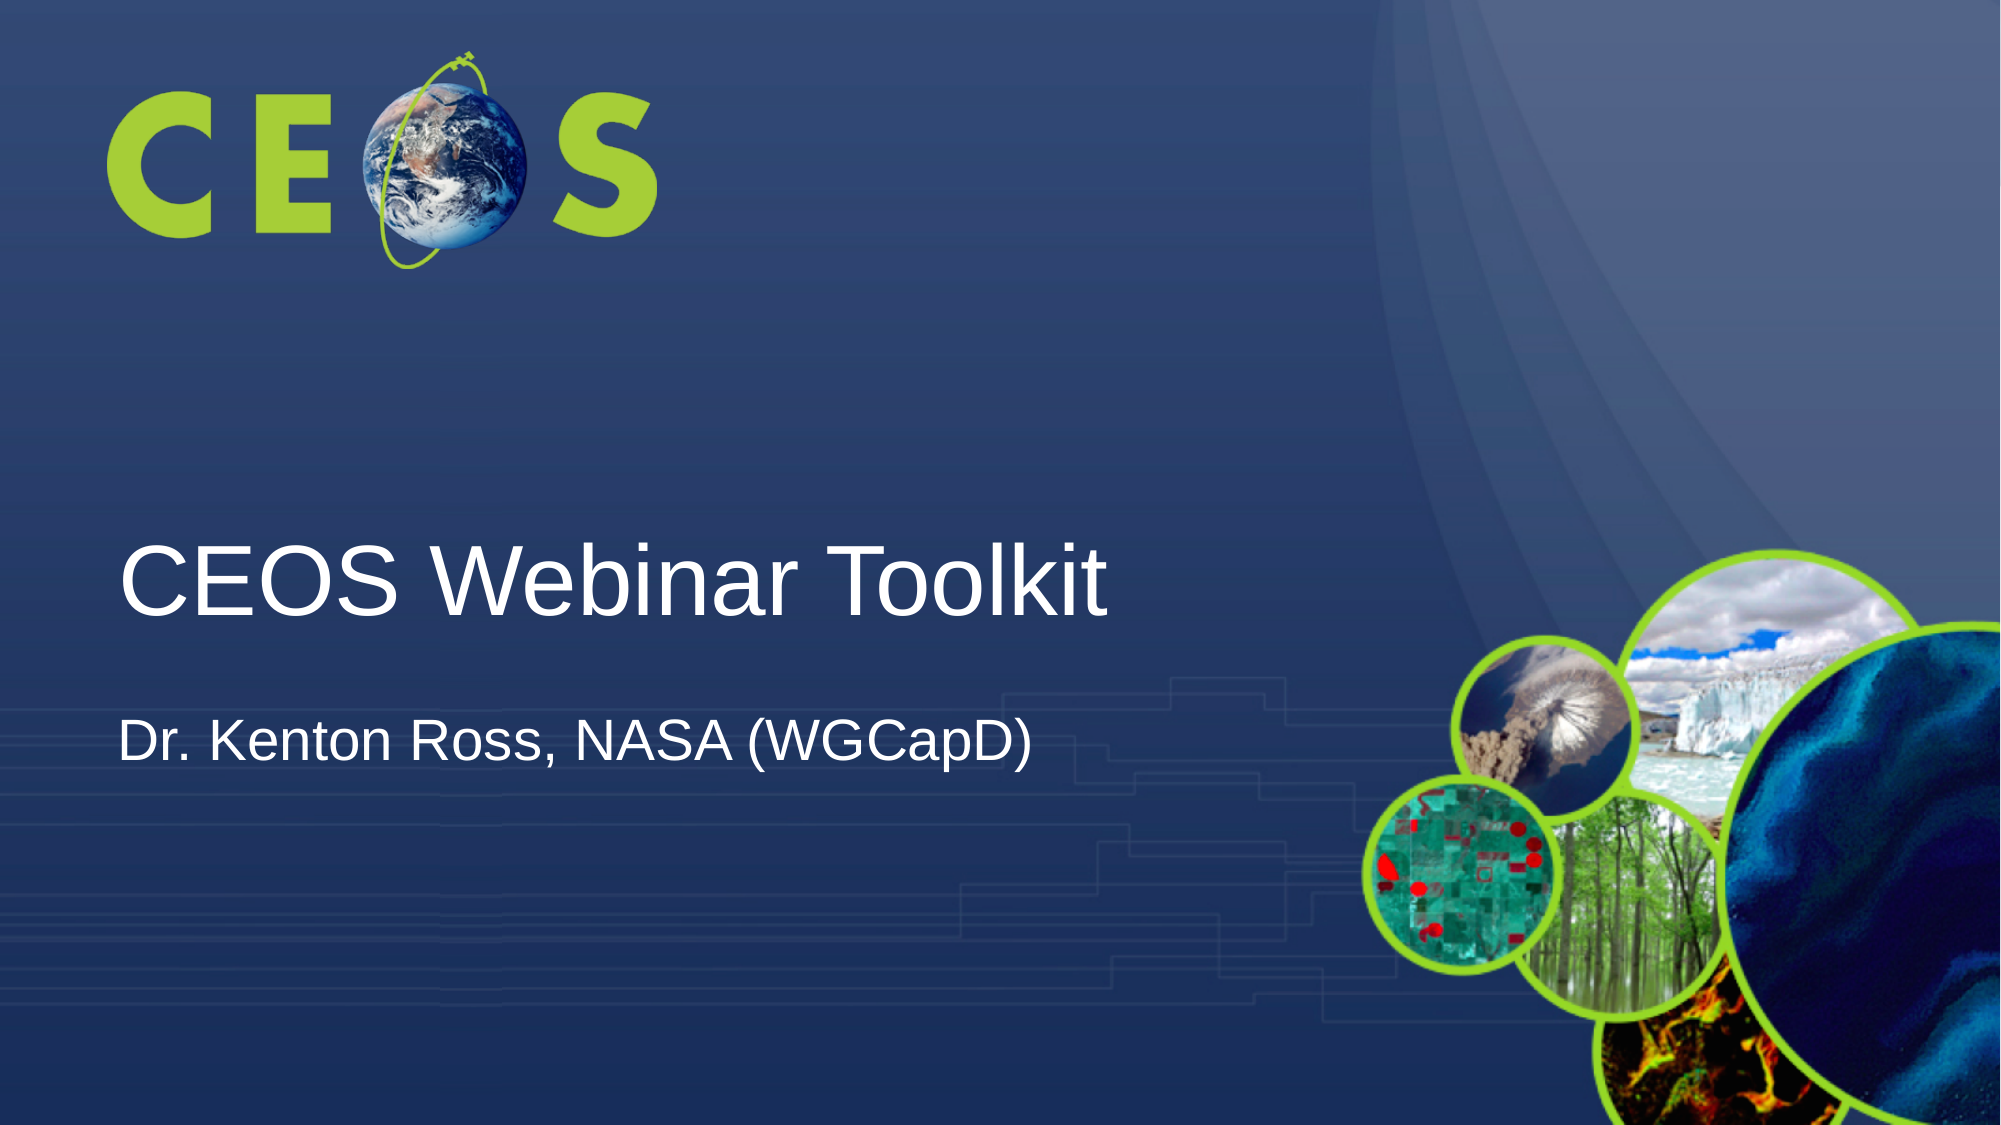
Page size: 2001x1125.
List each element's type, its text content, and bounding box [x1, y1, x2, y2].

text_box CEOS Webinar Toolkit [103, 507, 1124, 643]
text_box Dr. Kenton Ross, NASA (WGCapD) [103, 695, 1051, 780]
picture [1937, 638, 1944, 648]
picture [1995, 653, 2001, 666]
picture [0, 0, 2001, 1125]
